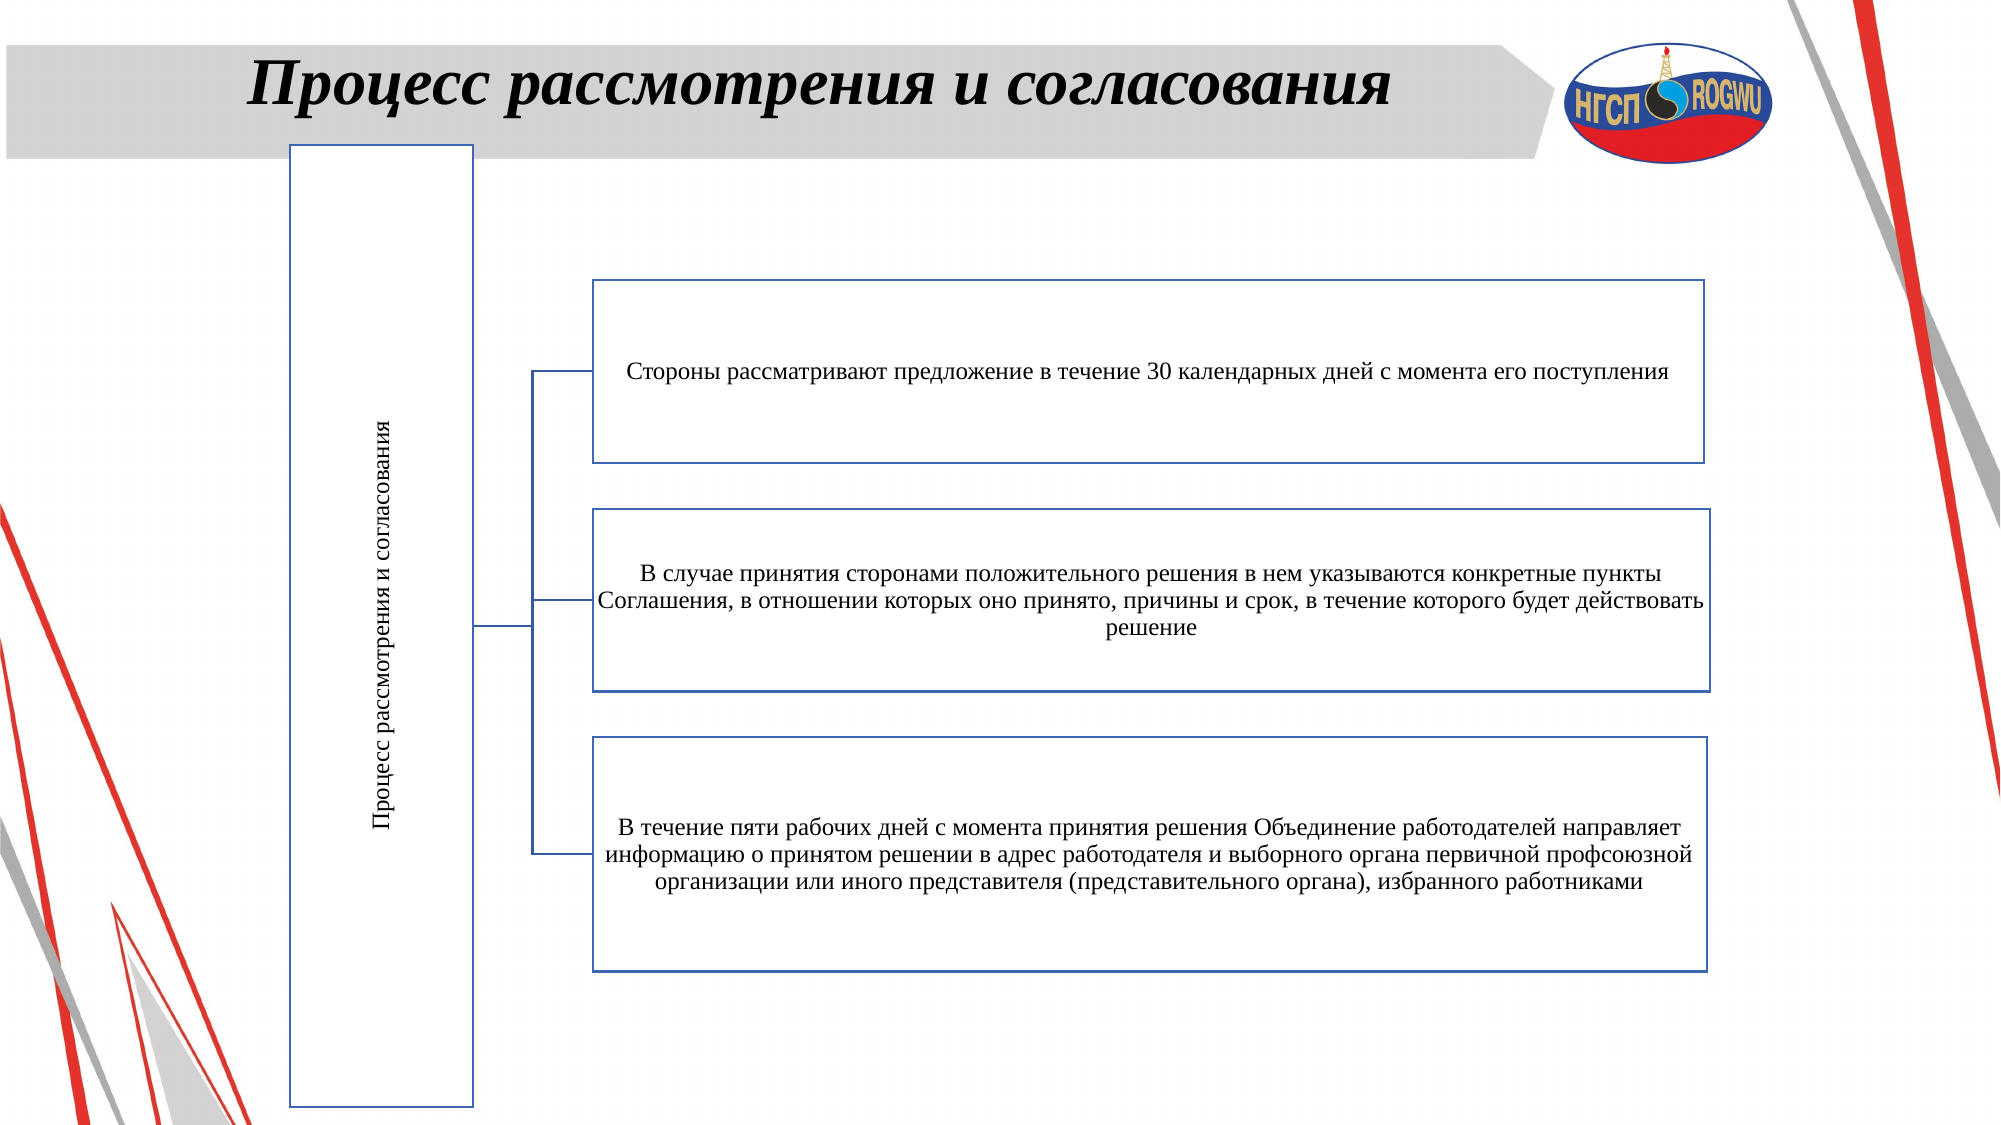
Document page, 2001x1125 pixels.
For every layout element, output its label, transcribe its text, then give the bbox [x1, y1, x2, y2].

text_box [42, 144, 1958, 1108]
picture [0, 0, 2001, 1125]
text_box Процесс рассмотрения и согласования [233, 30, 1410, 125]
